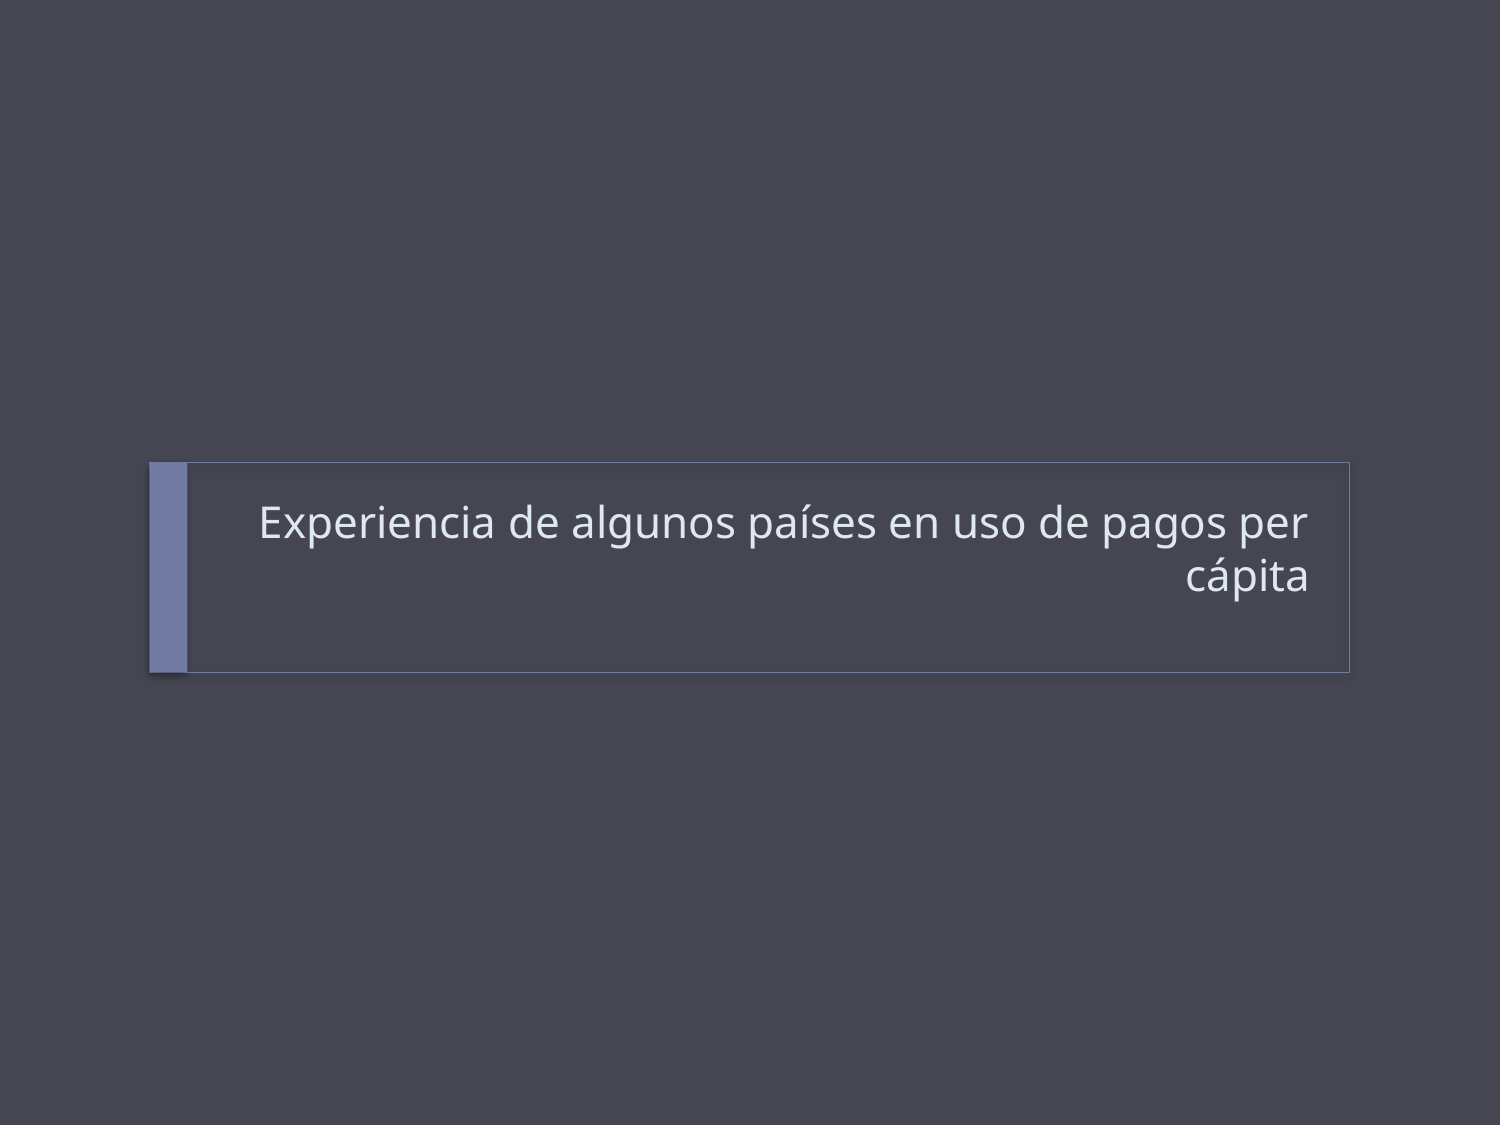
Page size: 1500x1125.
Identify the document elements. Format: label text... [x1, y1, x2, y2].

title Experiencia de algunos países en uso de pagos per cápita [200, 487, 1325, 663]
